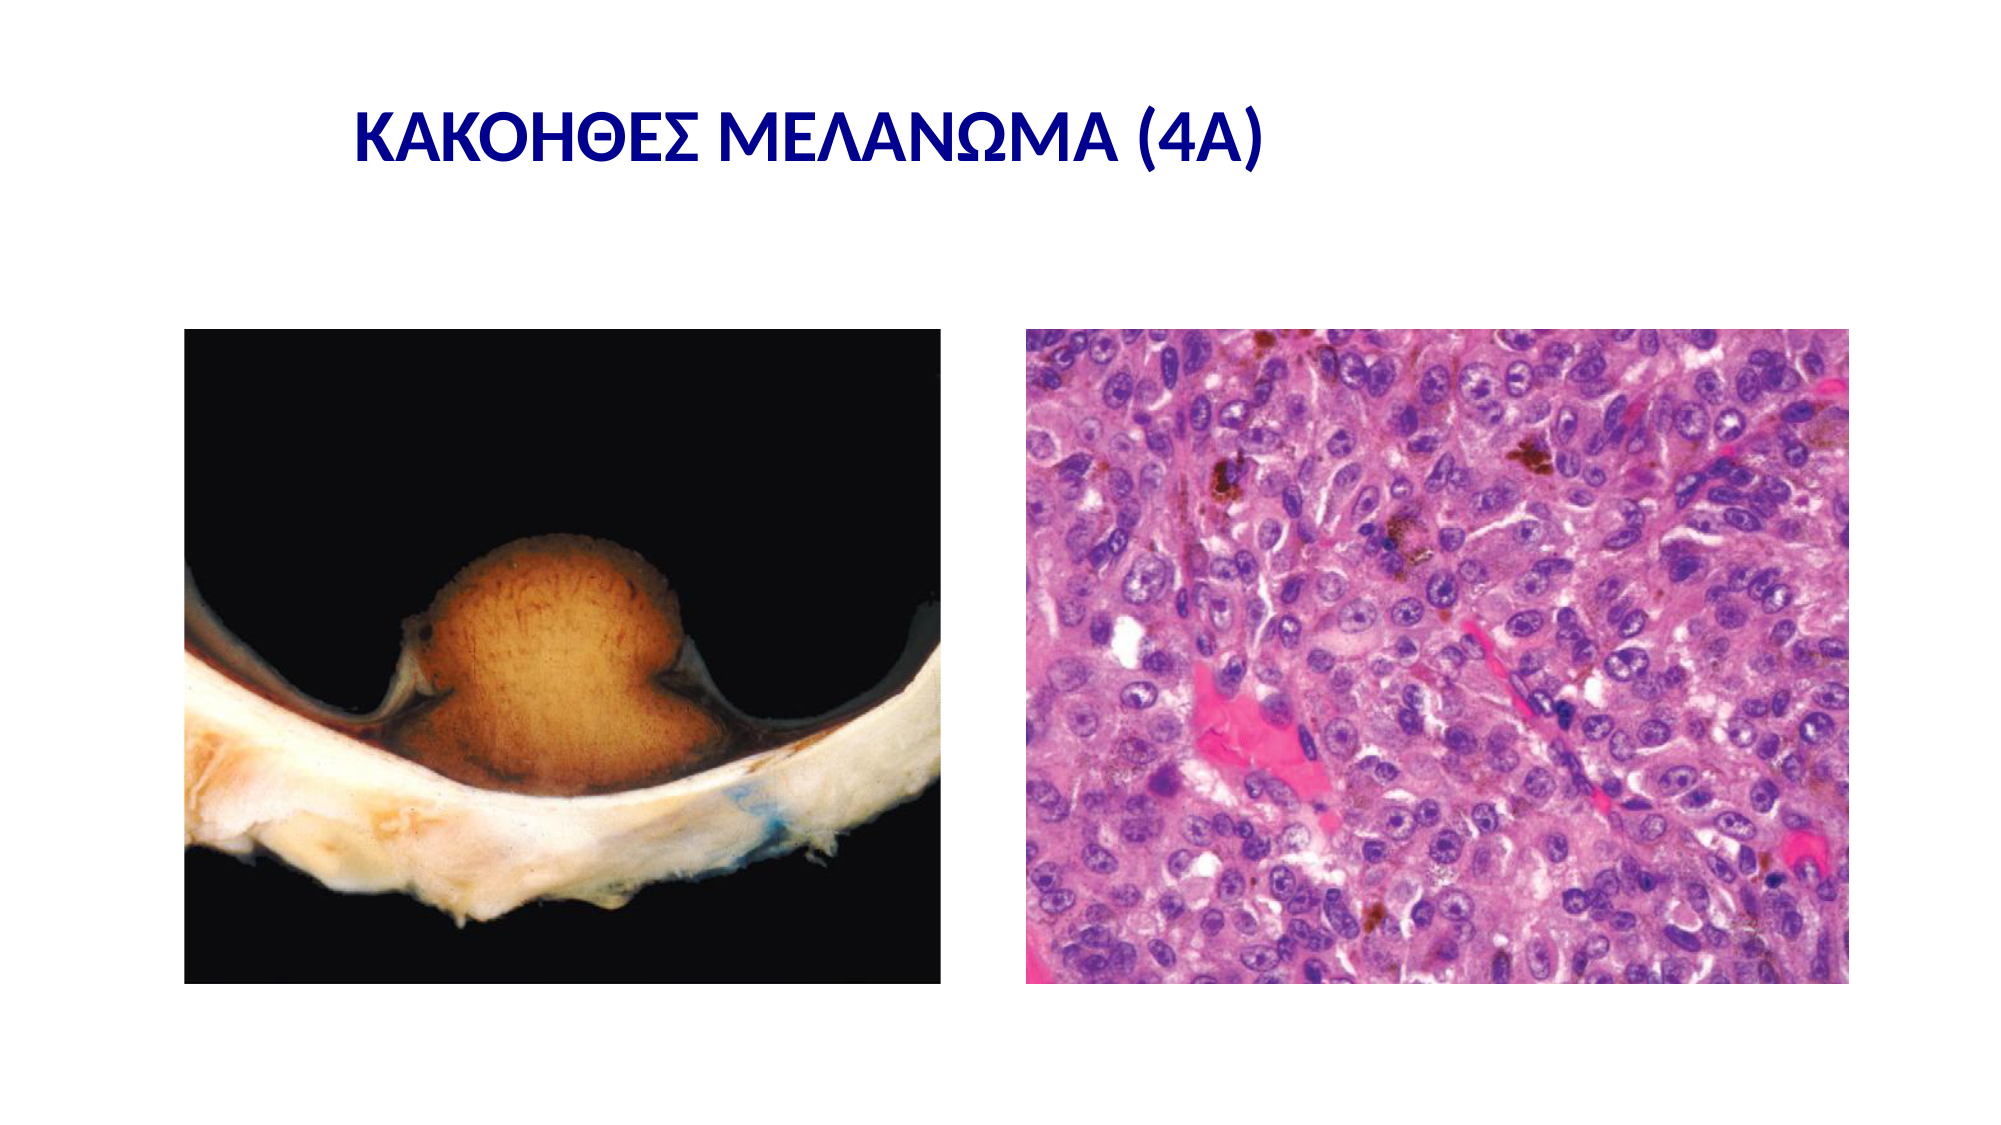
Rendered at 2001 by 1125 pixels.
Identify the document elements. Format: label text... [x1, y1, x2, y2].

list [1025, 329, 1849, 984]
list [184, 329, 941, 984]
title ΚΑΚΟΗΘΕΣ ΜΕΛΑΝΩΜΑ (4Α) [339, 35, 1292, 239]
